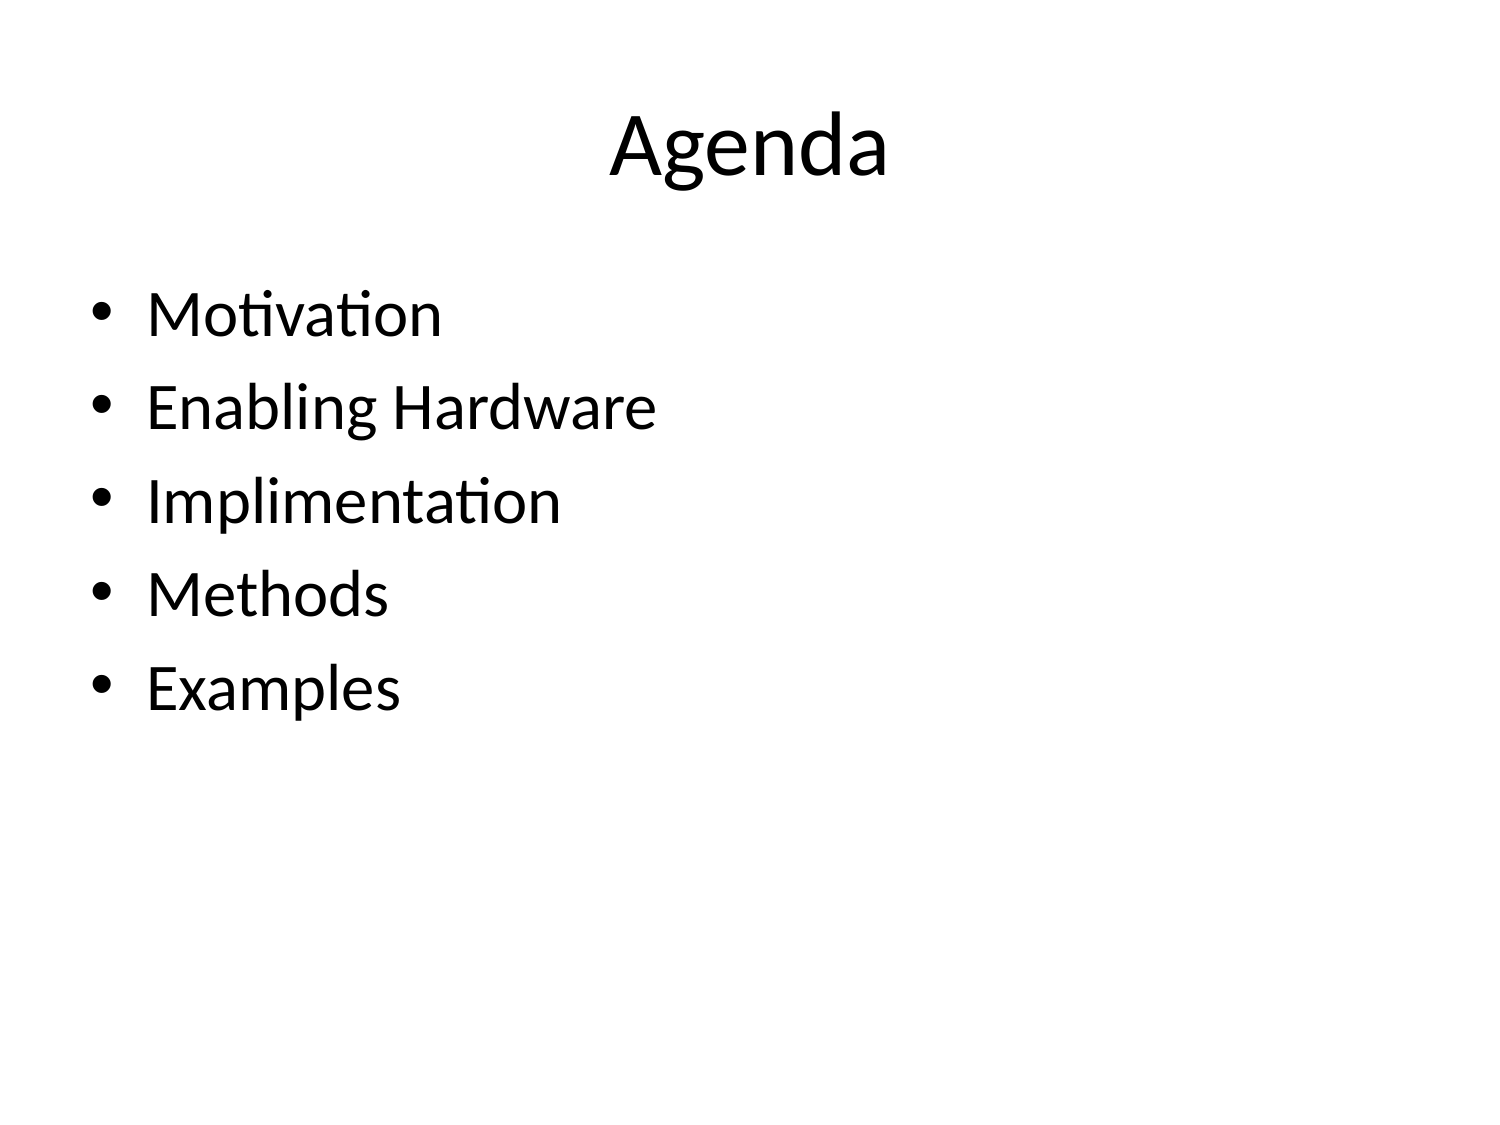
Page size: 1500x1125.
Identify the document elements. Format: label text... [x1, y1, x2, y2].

title Agenda [75, 45, 1425, 233]
list Motivation Enabling Hardware Implimentation Methods Examples [75, 262, 1425, 1005]
